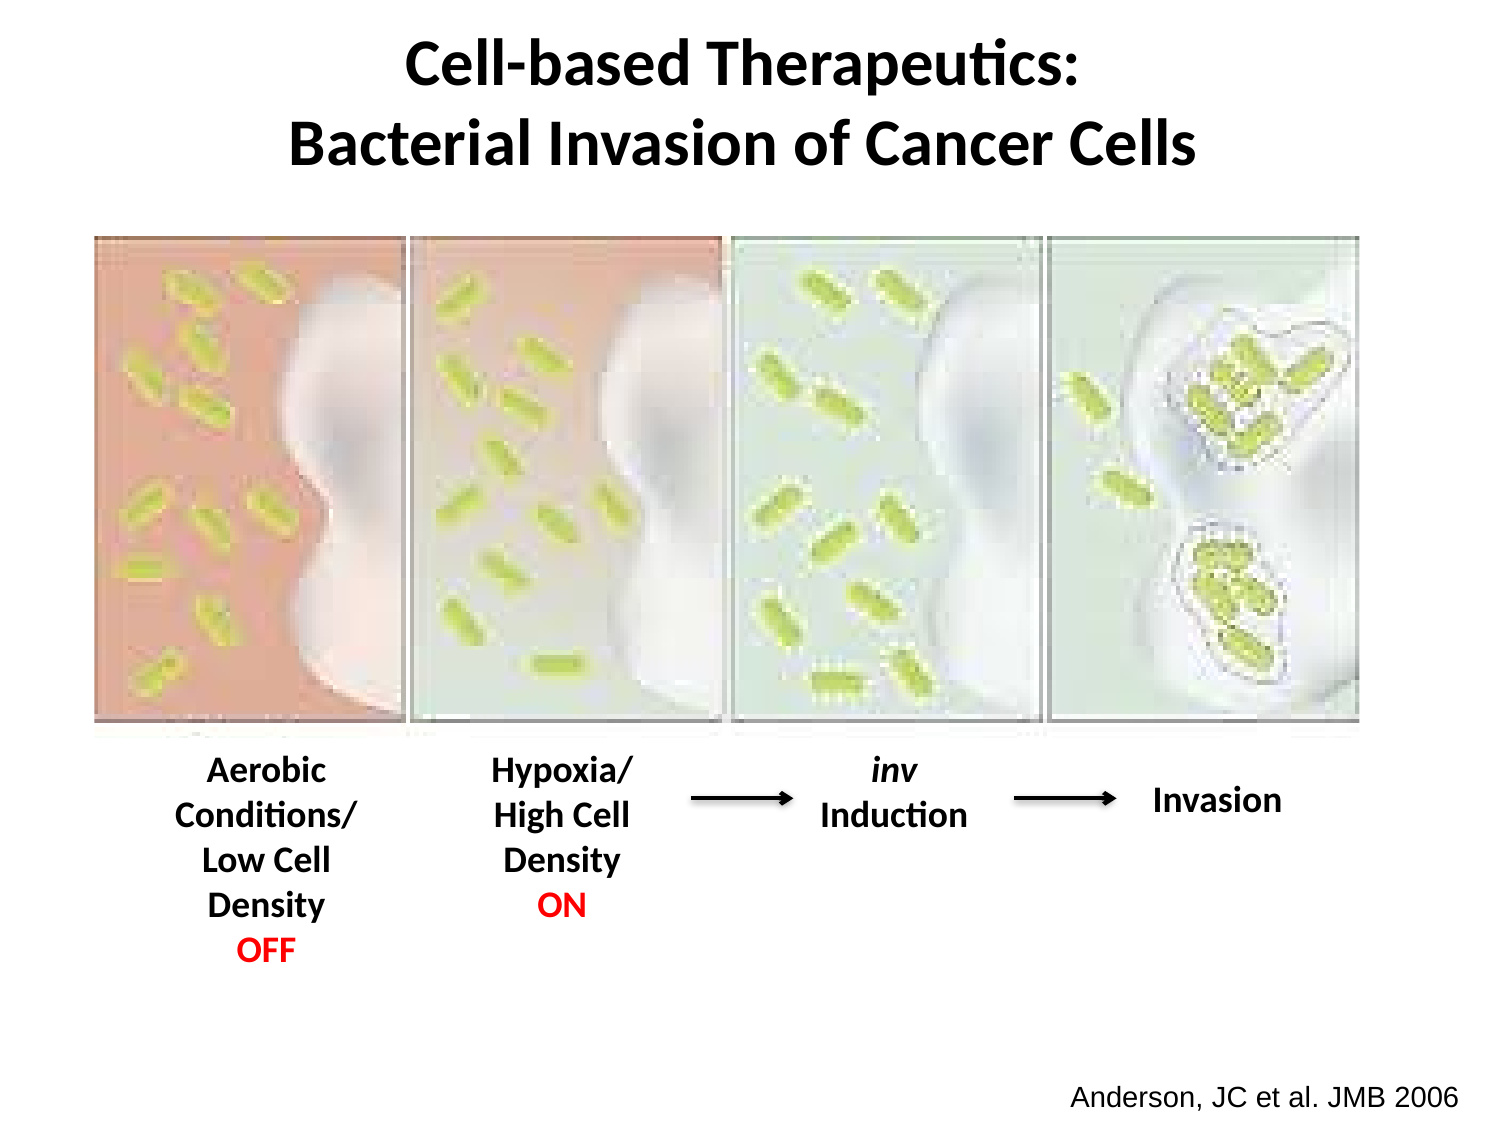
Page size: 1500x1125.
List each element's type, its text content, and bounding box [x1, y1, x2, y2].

text_box Hypoxia/ High Cell Density ON [461, 746, 664, 933]
text_box Cell-based Therapeutics: Bacterial Invasion of Cancer Cells [12, 11, 1475, 187]
picture [94, 236, 1360, 738]
text_box inv Induction [793, 746, 996, 843]
text_box Anderson, JC et al. JMB 2006 [1055, 1070, 1500, 1121]
text_box Invasion [1116, 767, 1319, 828]
text_box Aerobic Conditions/ Low Cell Density OFF [155, 746, 378, 978]
